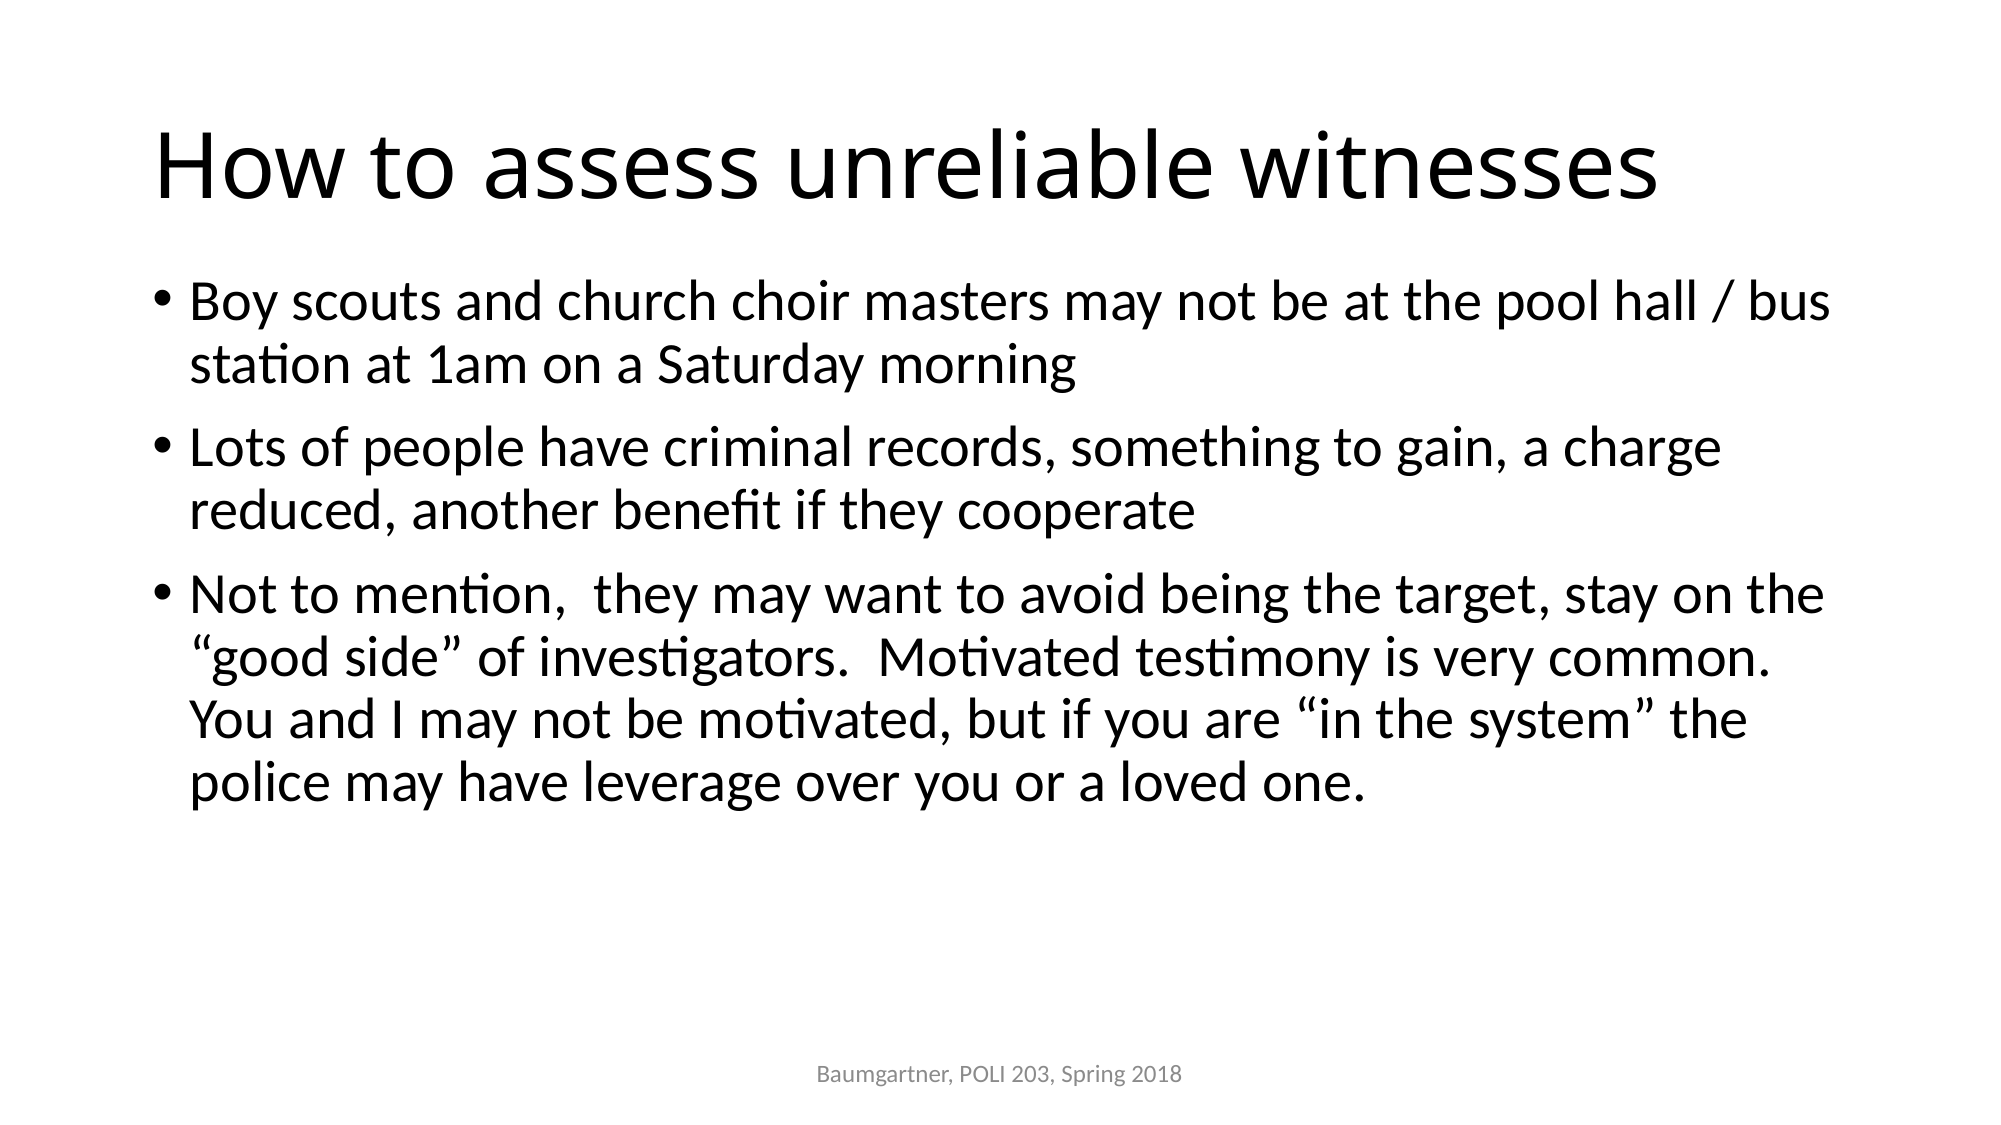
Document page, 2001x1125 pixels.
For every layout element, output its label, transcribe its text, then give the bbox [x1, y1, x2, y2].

footer Baumgartner, POLI 203, Spring 2018 [662, 1042, 1338, 1103]
title How to assess unreliable witnesses [137, 59, 1863, 262]
list Boy scouts and church choir masters may not be at the pool hall / bus station at 1am on a Saturday morning Lots of people have criminal records, something to gain, a charge reduced, another benefit if they cooperate Not to mention, they may want to avoid being the target, stay on the “good side” of investigators. Motivated testimony is very common. You and I may not be motivated, but if you are “in the system” the police may have leverage over you or a loved one. [137, 262, 1863, 1100]
